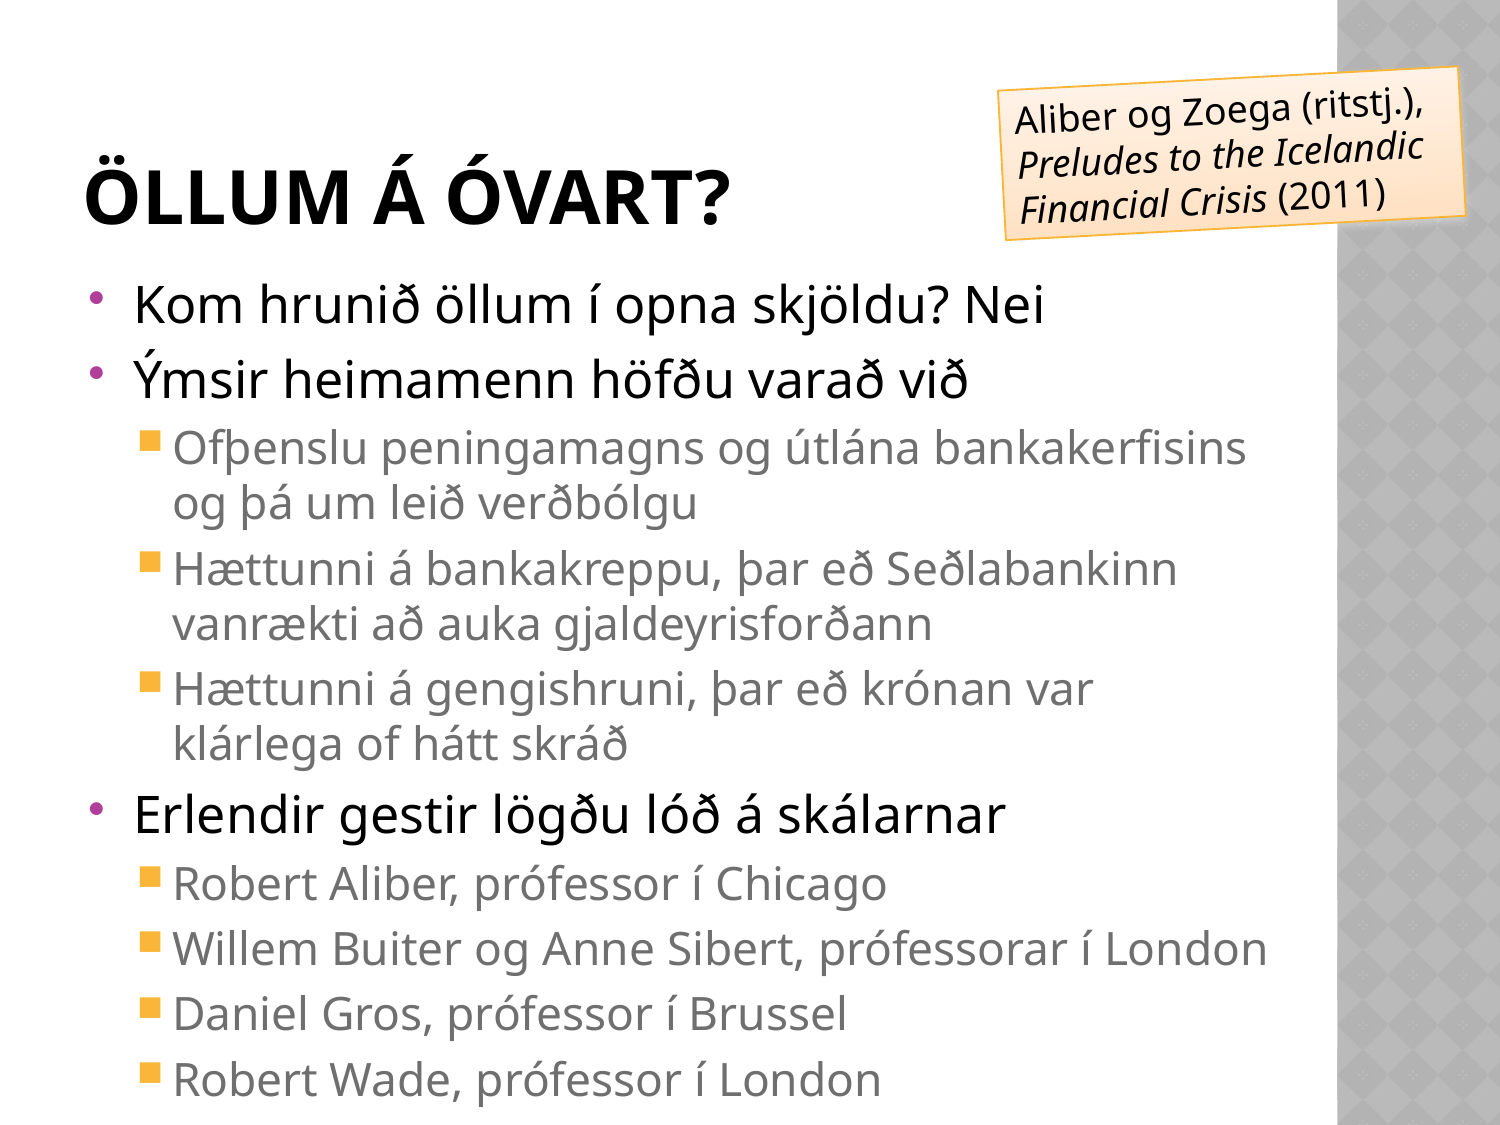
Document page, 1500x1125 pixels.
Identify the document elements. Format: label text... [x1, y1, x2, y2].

text_box Aliber og Zoega (ritstj.), Preludes to the Icelandic Financial Crisis (2011) [997, 65, 1467, 242]
table_cell 109 [992, 91, 1002, 240]
table_cell 109 [1147, 233, 1263, 240]
title Öllum á óvart? [75, 52, 1263, 240]
list Kom hrunið öllum í opna skjöldu? Nei Ýmsir heimamenn höfðu varað við Ofþenslu peningamagns og útlána bankakerfisins og þá um leið verðbólgu Hættunni á bankakreppu, þar eð Seðlabankinn vanrækti að auka gjaldeyrisforðann Hættunni á gengishruni, þar eð krónan var klárlega of hátt skráð Erlendir gestir lögðu lóð á skálarnar Robert Aliber, prófessor í Chicago Willem Buiter og Anne Sibert, prófessorar í London Daniel Gros, prófessor í Brussel Robert Wade, prófessor í London [74, 263, 1290, 1125]
